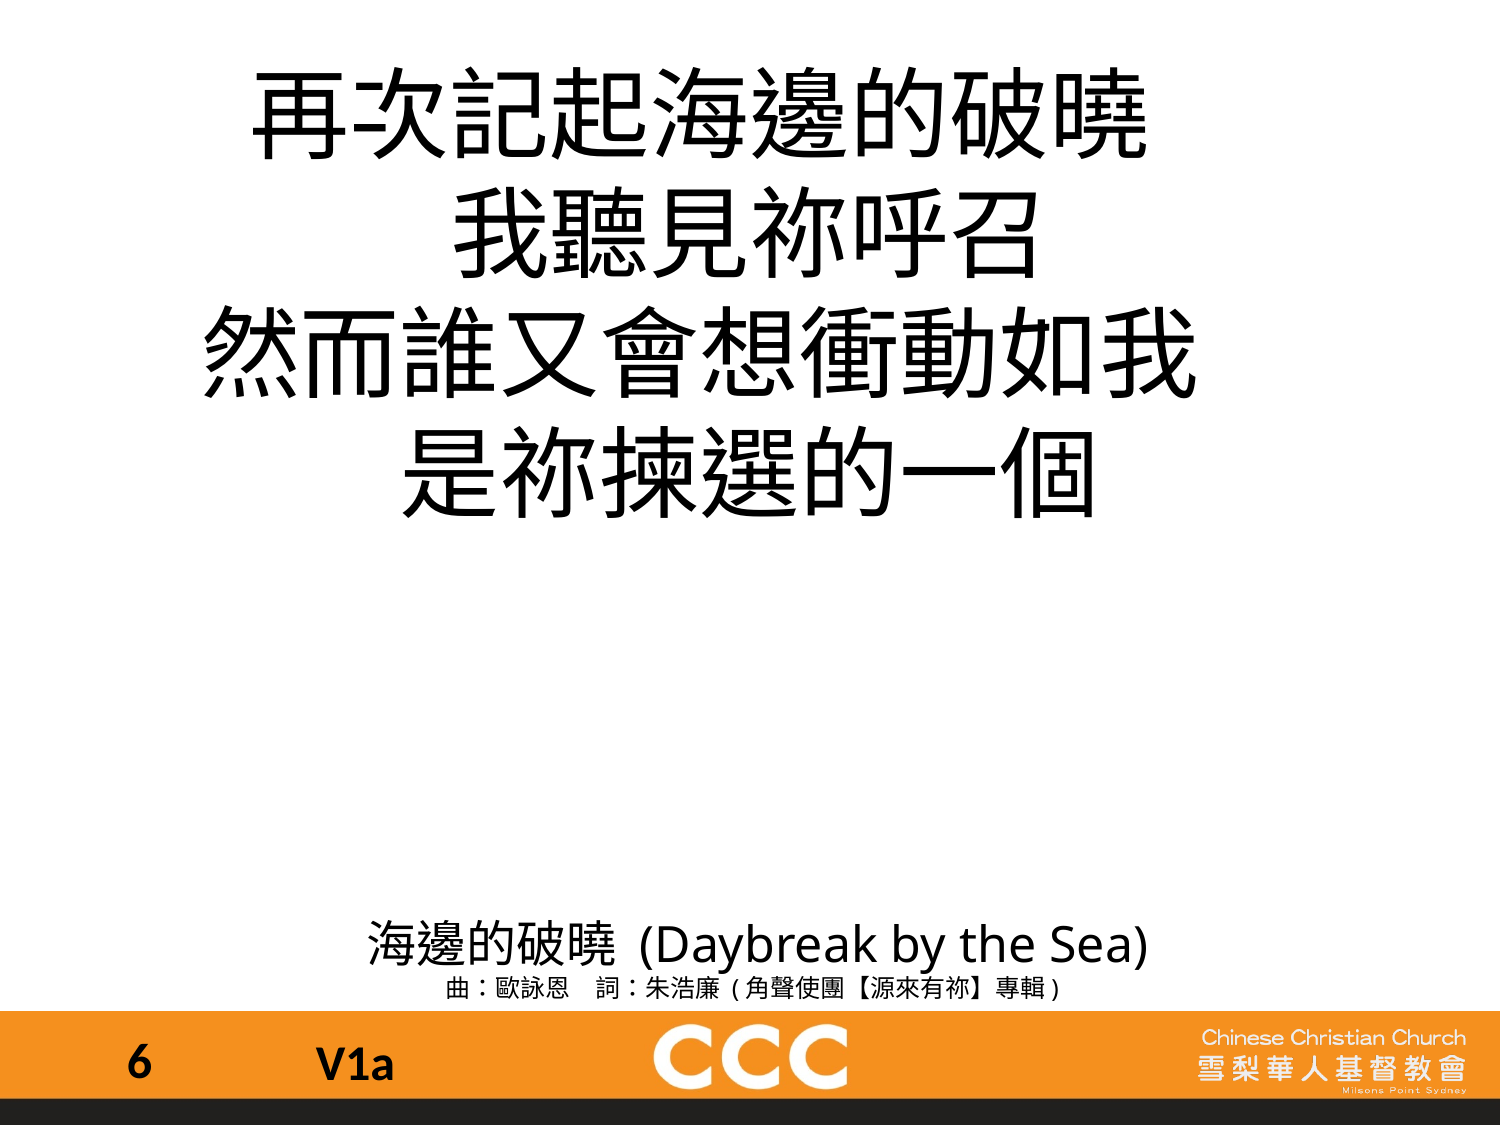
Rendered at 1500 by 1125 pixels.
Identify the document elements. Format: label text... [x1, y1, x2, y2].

slide_number 6 [112, 1020, 215, 1094]
text_box 海邊的破曉 (Daybreak by the Sea) 曲：歐詠恩 詞：朱浩廉 (角聲使團【源來有祢】專輯) [2, 905, 1500, 1010]
picture [0, 1011, 1500, 1125]
text_box 再次記起海邊的破曉 我聽見祢呼召 然而誰又會想衝動如我 是祢揀選的一個 [0, 43, 1500, 539]
text_box V1a [301, 1023, 431, 1099]
